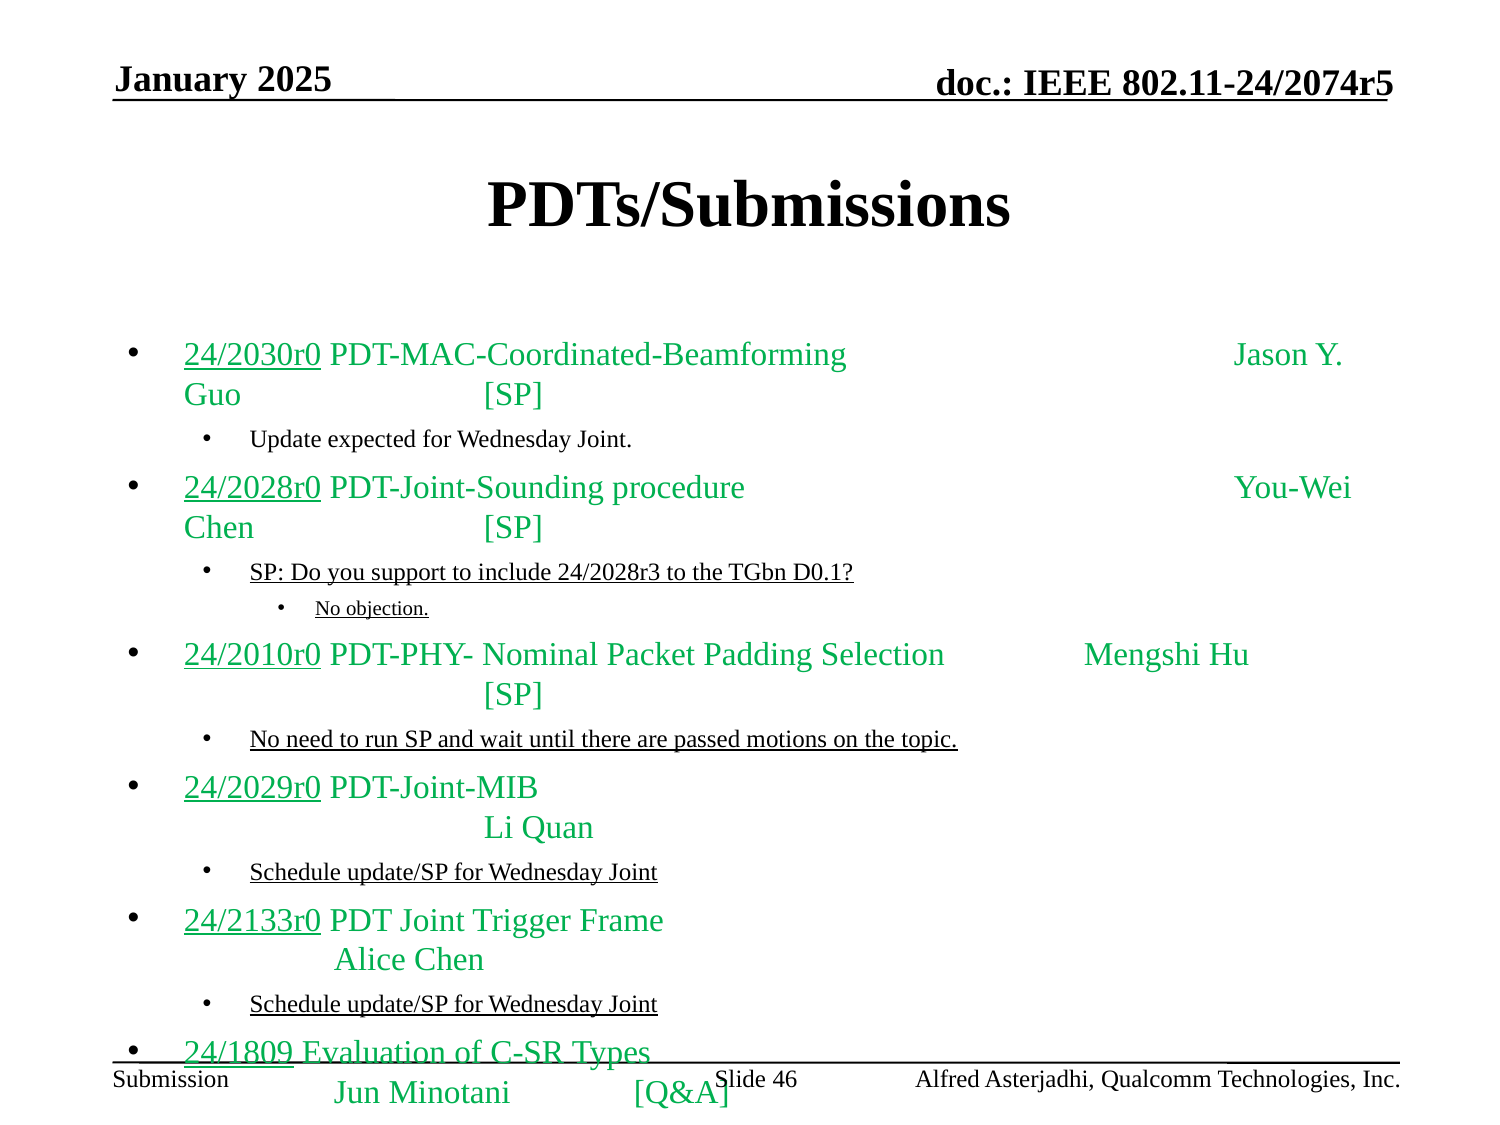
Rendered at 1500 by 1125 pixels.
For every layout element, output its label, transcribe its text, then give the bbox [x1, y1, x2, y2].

title PDTs/Submissions [112, 112, 1388, 288]
slide_number Slide 46 [712, 1061, 800, 1123]
list 24/2030r0 PDT-MAC-Coordinated-Beamforming Jason Y. Guo [SP] Update expected for Wednesday Joint. 24/2028r0 PDT-Joint-Sounding procedure You-Wei Chen [SP] SP: Do you support to include 24/2028r3 to the TGbn D0.1? No objection. 24/2010r0 PDT-PHY- Nominal Packet Padding Selection Mengshi Hu [SP] No need to run SP and wait until there are passed motions on the topic. 24/2029r0 PDT-Joint-MIB Li Quan Schedule update/SP for Wednesday Joint 24/2133r0 PDT Joint Trigger Frame Alice Chen Schedule update/SP for Wednesday Joint 24/1809 Evaluation of C-SR Types Jun Minotani [Q&A] 25/0089 Enhancing Spatial Reuse with MAP Coordination Rui Yang 25/0108 Enhanced EDCA for improved Collision Avoidance and Latency Improvement Sigurd Schelstraete [112, 324, 1388, 1000]
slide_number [114, 54, 423, 100]
footer Alfred Asterjadhi, Qualcomm Technologies, Inc. [878, 1061, 1402, 1093]
